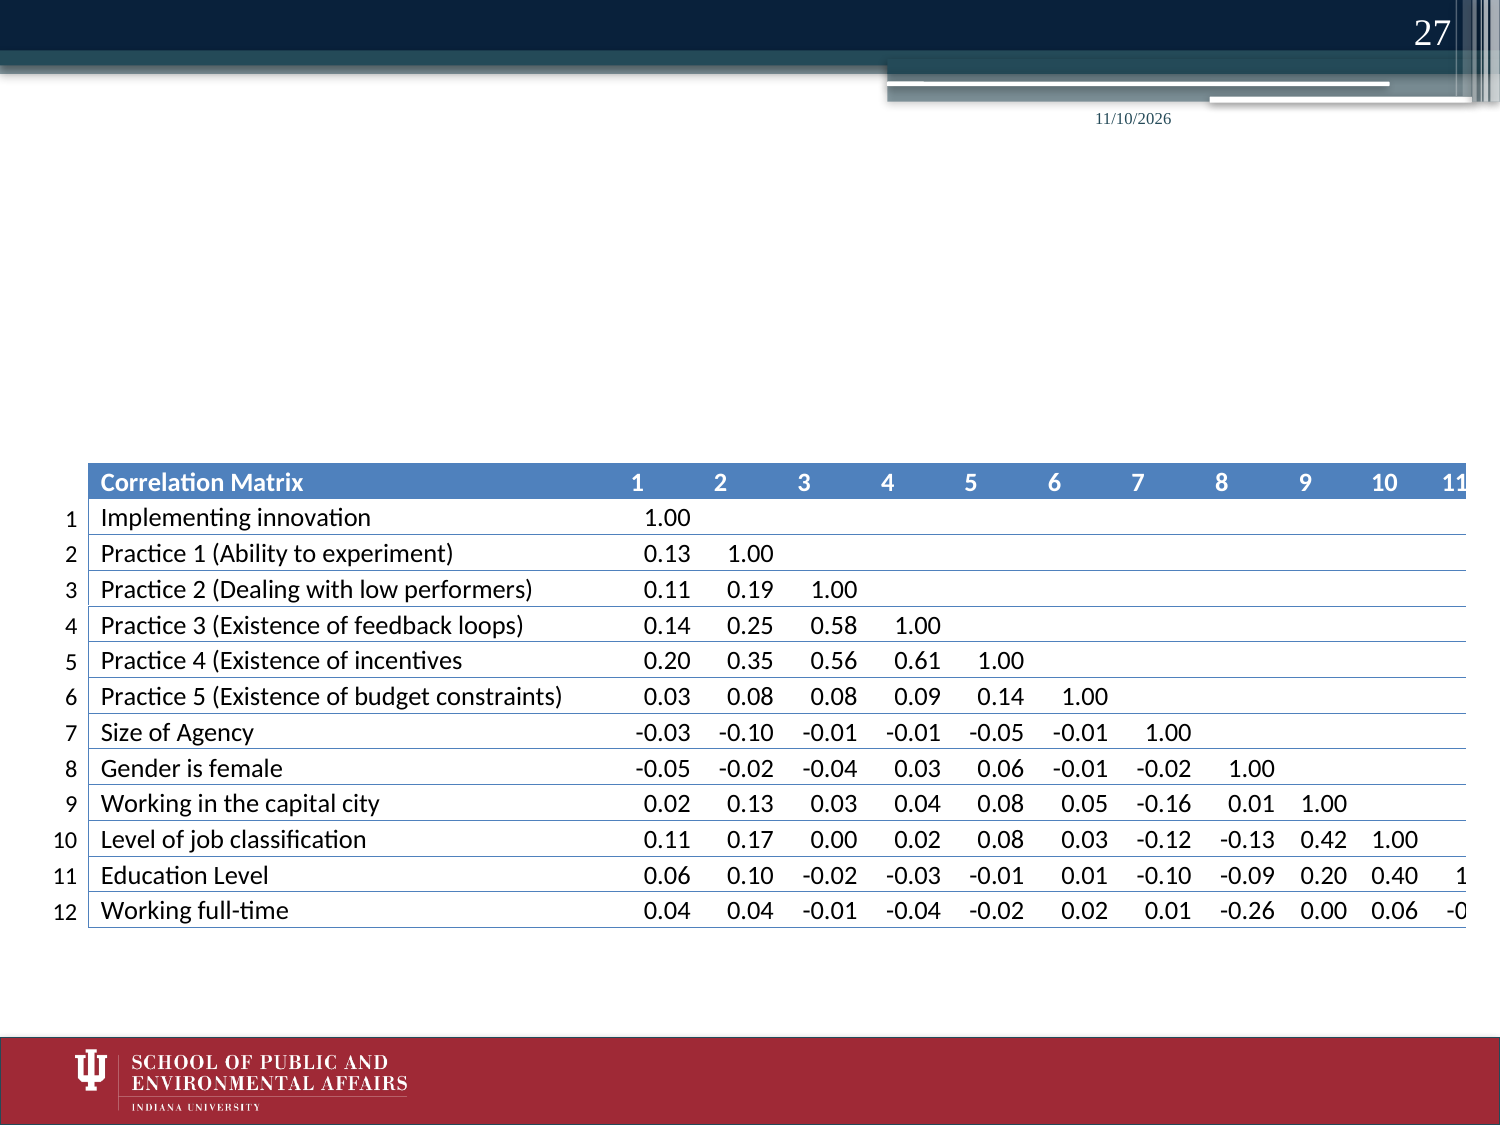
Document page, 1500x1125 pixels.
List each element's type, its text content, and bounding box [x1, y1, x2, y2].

picture [75, 1049, 409, 1113]
slide_number 27 [1341, 0, 1466, 61]
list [40, 462, 1467, 959]
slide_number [1080, 100, 1238, 176]
